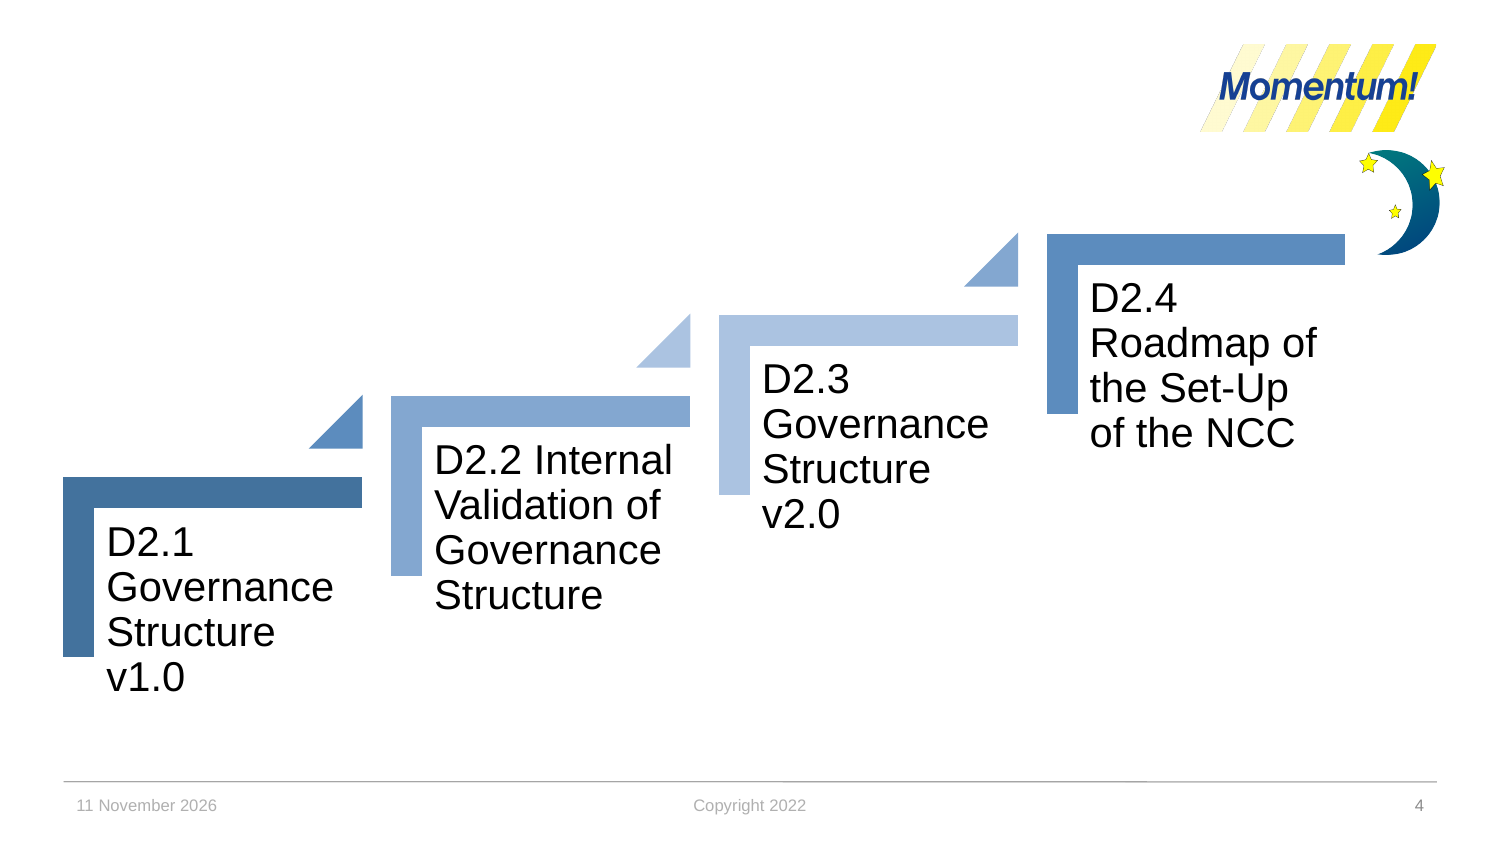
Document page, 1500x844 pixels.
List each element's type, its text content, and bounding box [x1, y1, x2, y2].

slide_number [63, 795, 402, 827]
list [63, 182, 1346, 795]
slide_number 4 [1099, 782, 1437, 827]
picture [1359, 150, 1449, 255]
footer Copyright 2022 [496, 795, 1004, 827]
